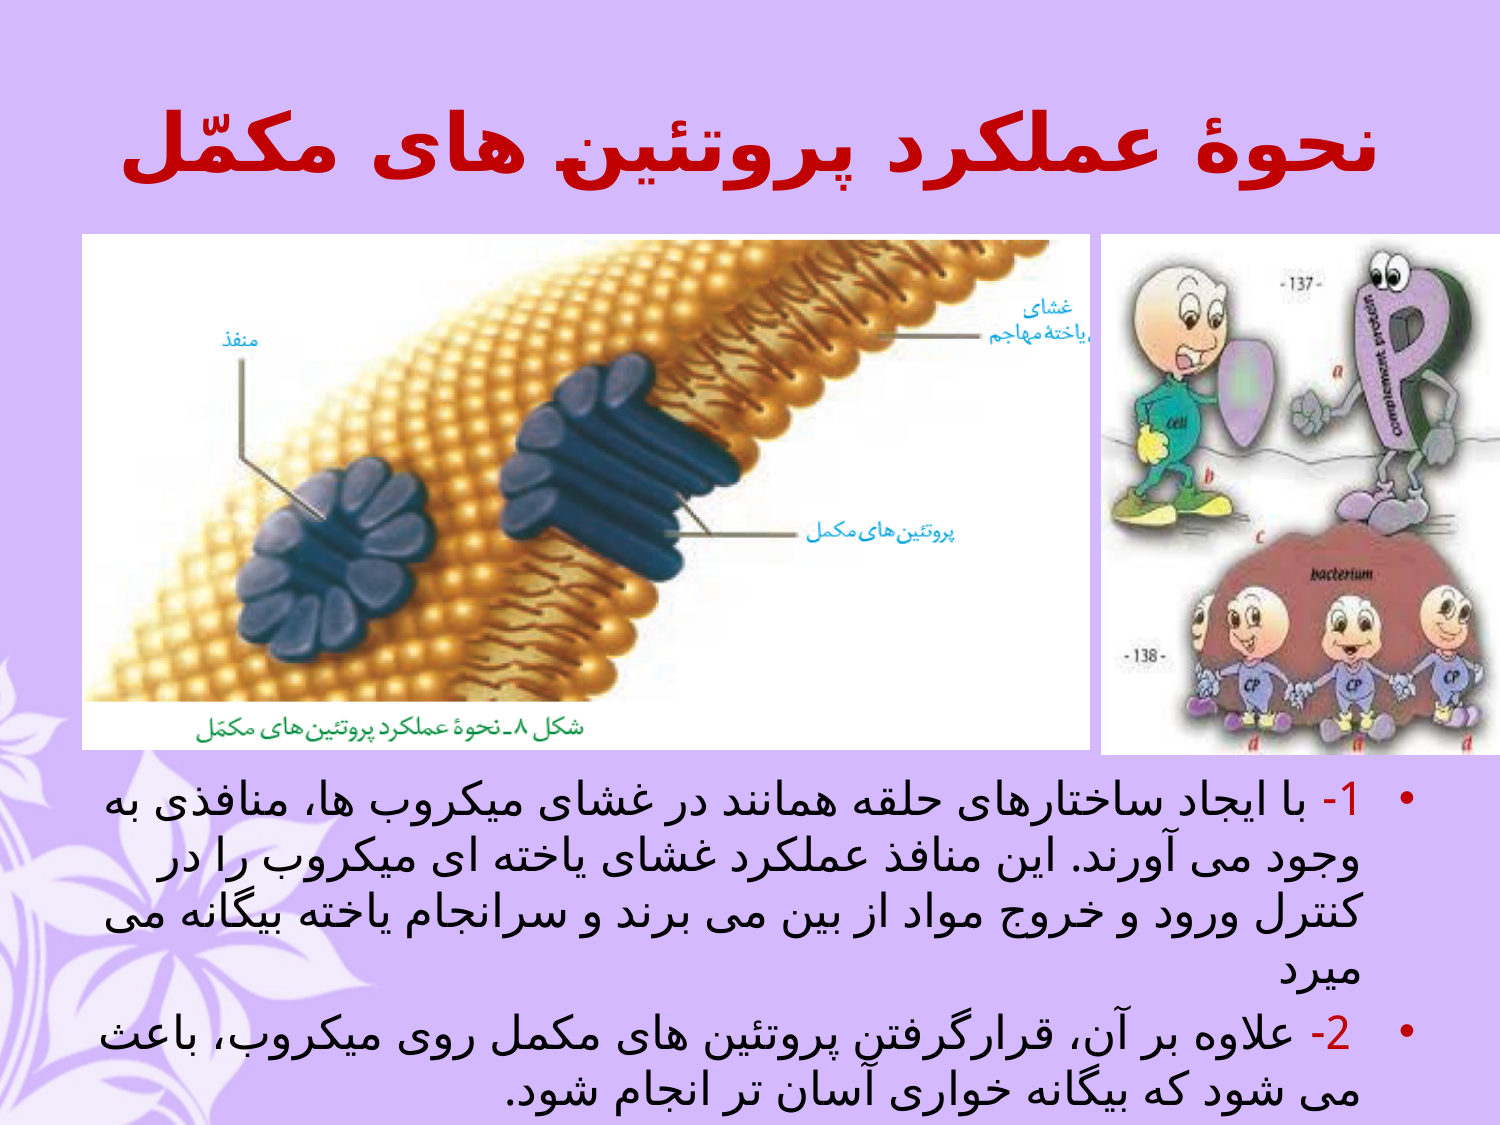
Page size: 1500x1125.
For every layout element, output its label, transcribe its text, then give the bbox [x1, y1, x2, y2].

picture [0, 0, 1500, 1125]
list 1- با ایجاد ساختارهای حلقه همانند در غشای میکروب ها، منافذی به وجود می آورند. این منافذ عملکرد غشای یاخته ای میکروب را در کنترل ورود و خروج مواد از بین می برند و سرانجام یاخته بیگانه می میرد 2- علاوه بر آن، قرارگرفتن پروتئین های مکمل روی میکروب، باعث می شود که بیگانه خواری آسان تر انجام شود. [58, 761, 1425, 1125]
title نحوۀ عملکرد پروتئین های مکمّل [75, 45, 1425, 233]
